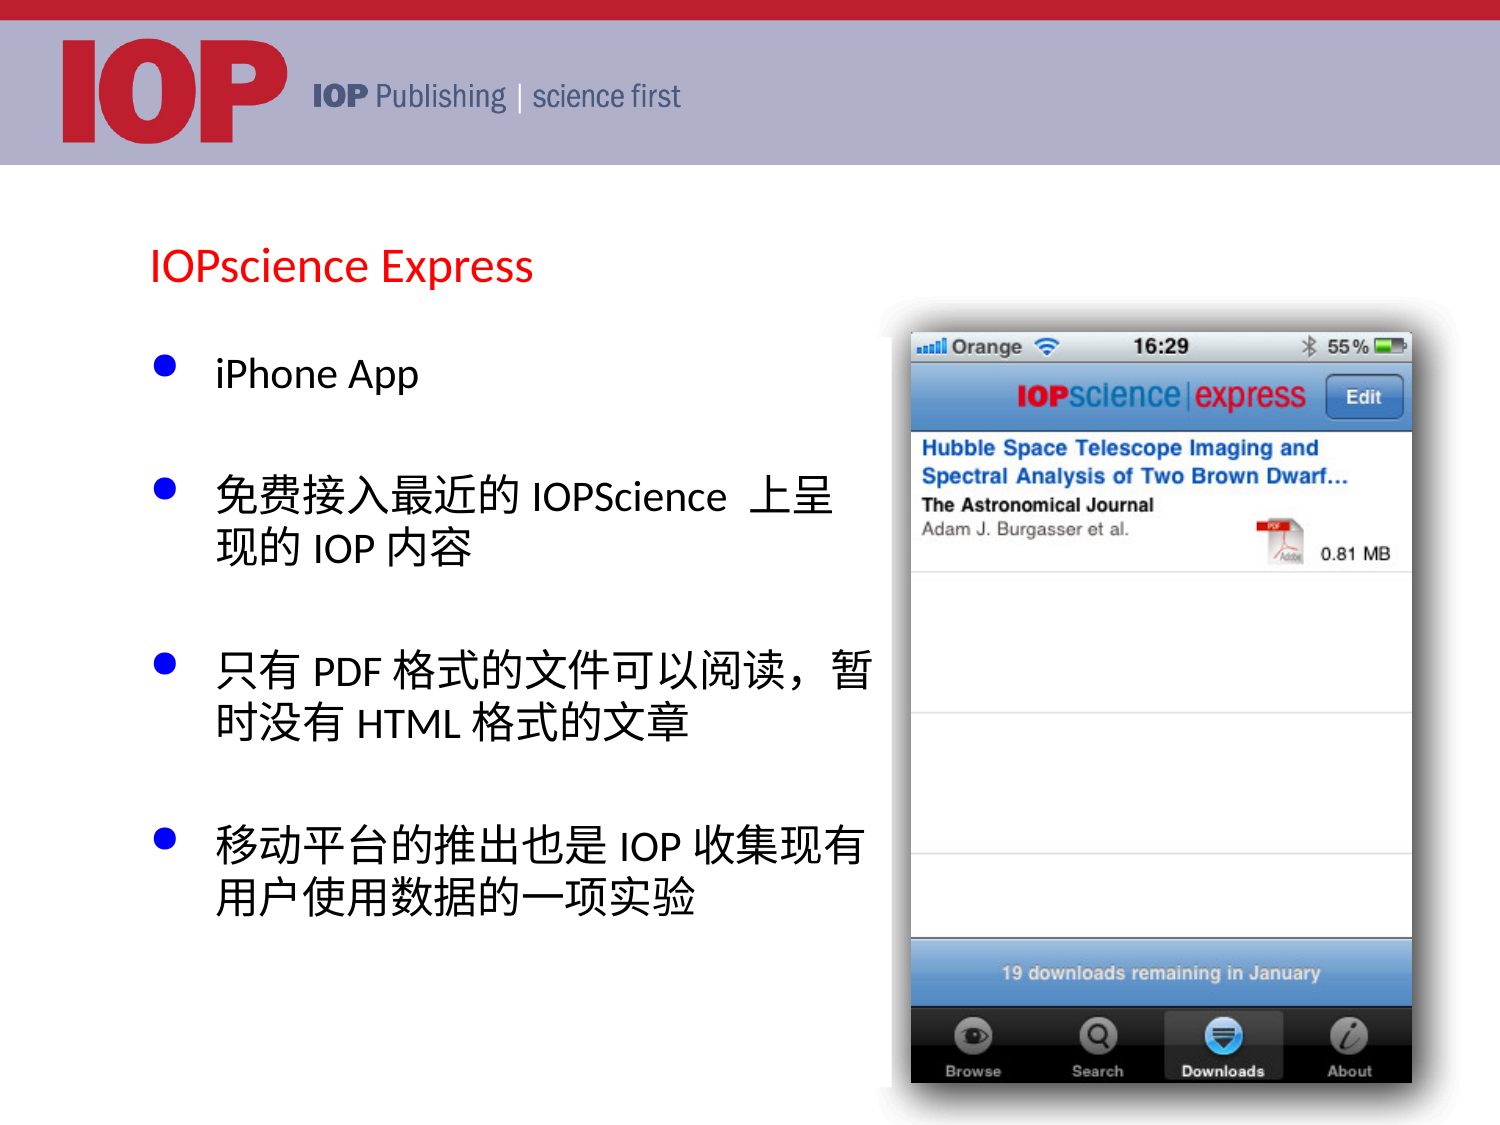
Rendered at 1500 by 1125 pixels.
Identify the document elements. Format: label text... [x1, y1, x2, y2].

text_box IOPscience Express [134, 224, 1223, 300]
picture [911, 331, 1412, 1083]
picture [0, 0, 1500, 165]
text_box iPhone App 免费接入最近的IOPScience 上呈现的IOP内容 只有PDF格式的文件可以阅读，暂时没有HTML格式的文章 移动平台的推出也是IOP收集现有用户使用数据的一项实验 [137, 337, 892, 1088]
